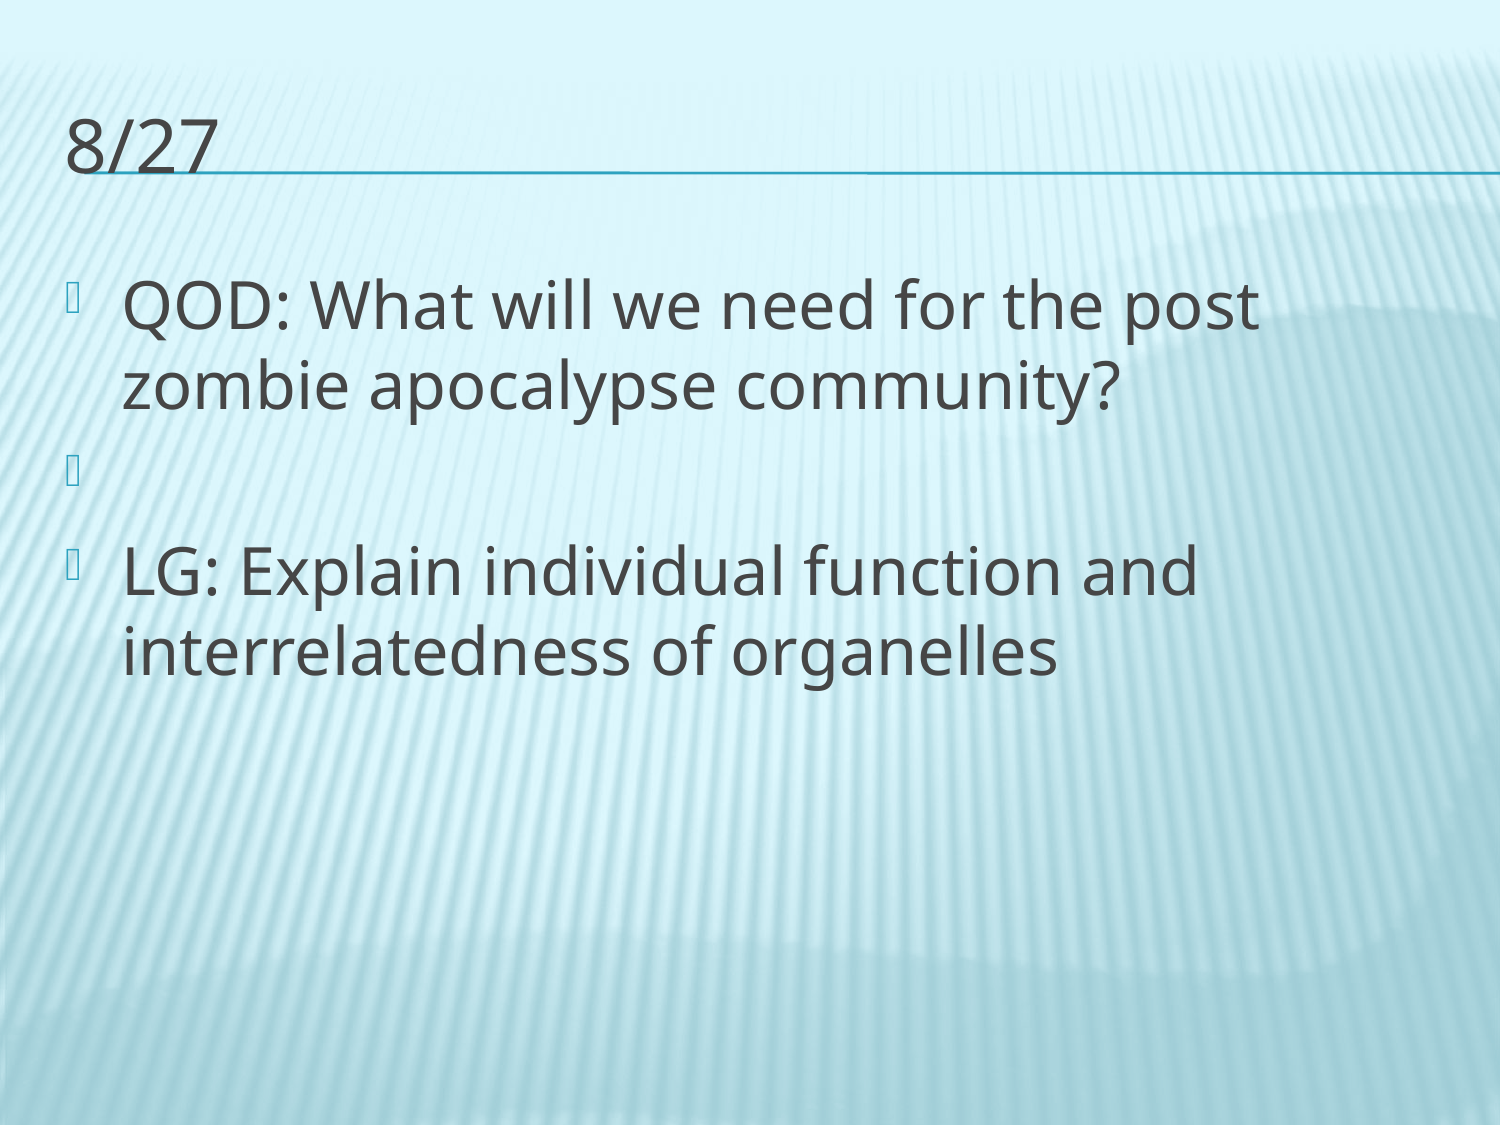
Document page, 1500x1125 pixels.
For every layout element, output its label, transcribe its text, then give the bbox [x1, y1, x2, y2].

list QOD: What will we need for the post zombie apocalypse community? LG: Explain individual function and interrelatedness of organelles [49, 254, 1476, 998]
title 8/27 [50, 75, 1475, 213]
